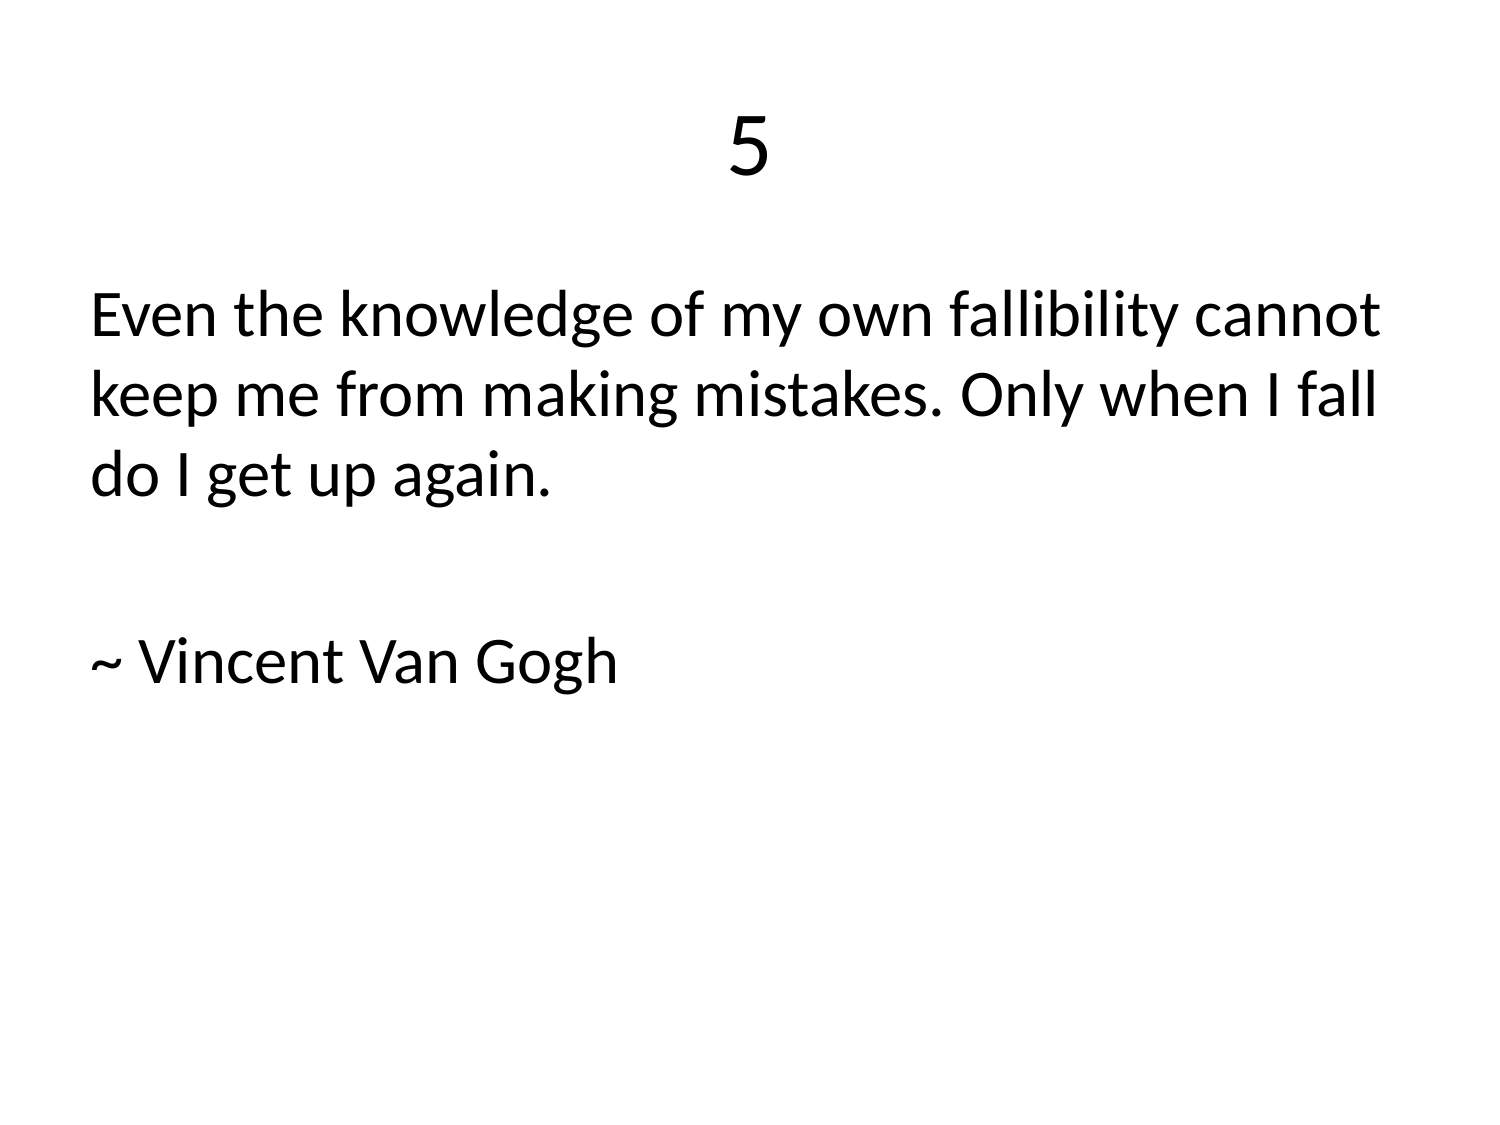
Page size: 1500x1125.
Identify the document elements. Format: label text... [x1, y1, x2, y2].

title 5 [75, 45, 1425, 233]
list Even the knowledge of my own fallibility cannot keep me from making mistakes. Only when I fall do I get up again. ~ Vincent Van Gogh [75, 262, 1425, 1005]
